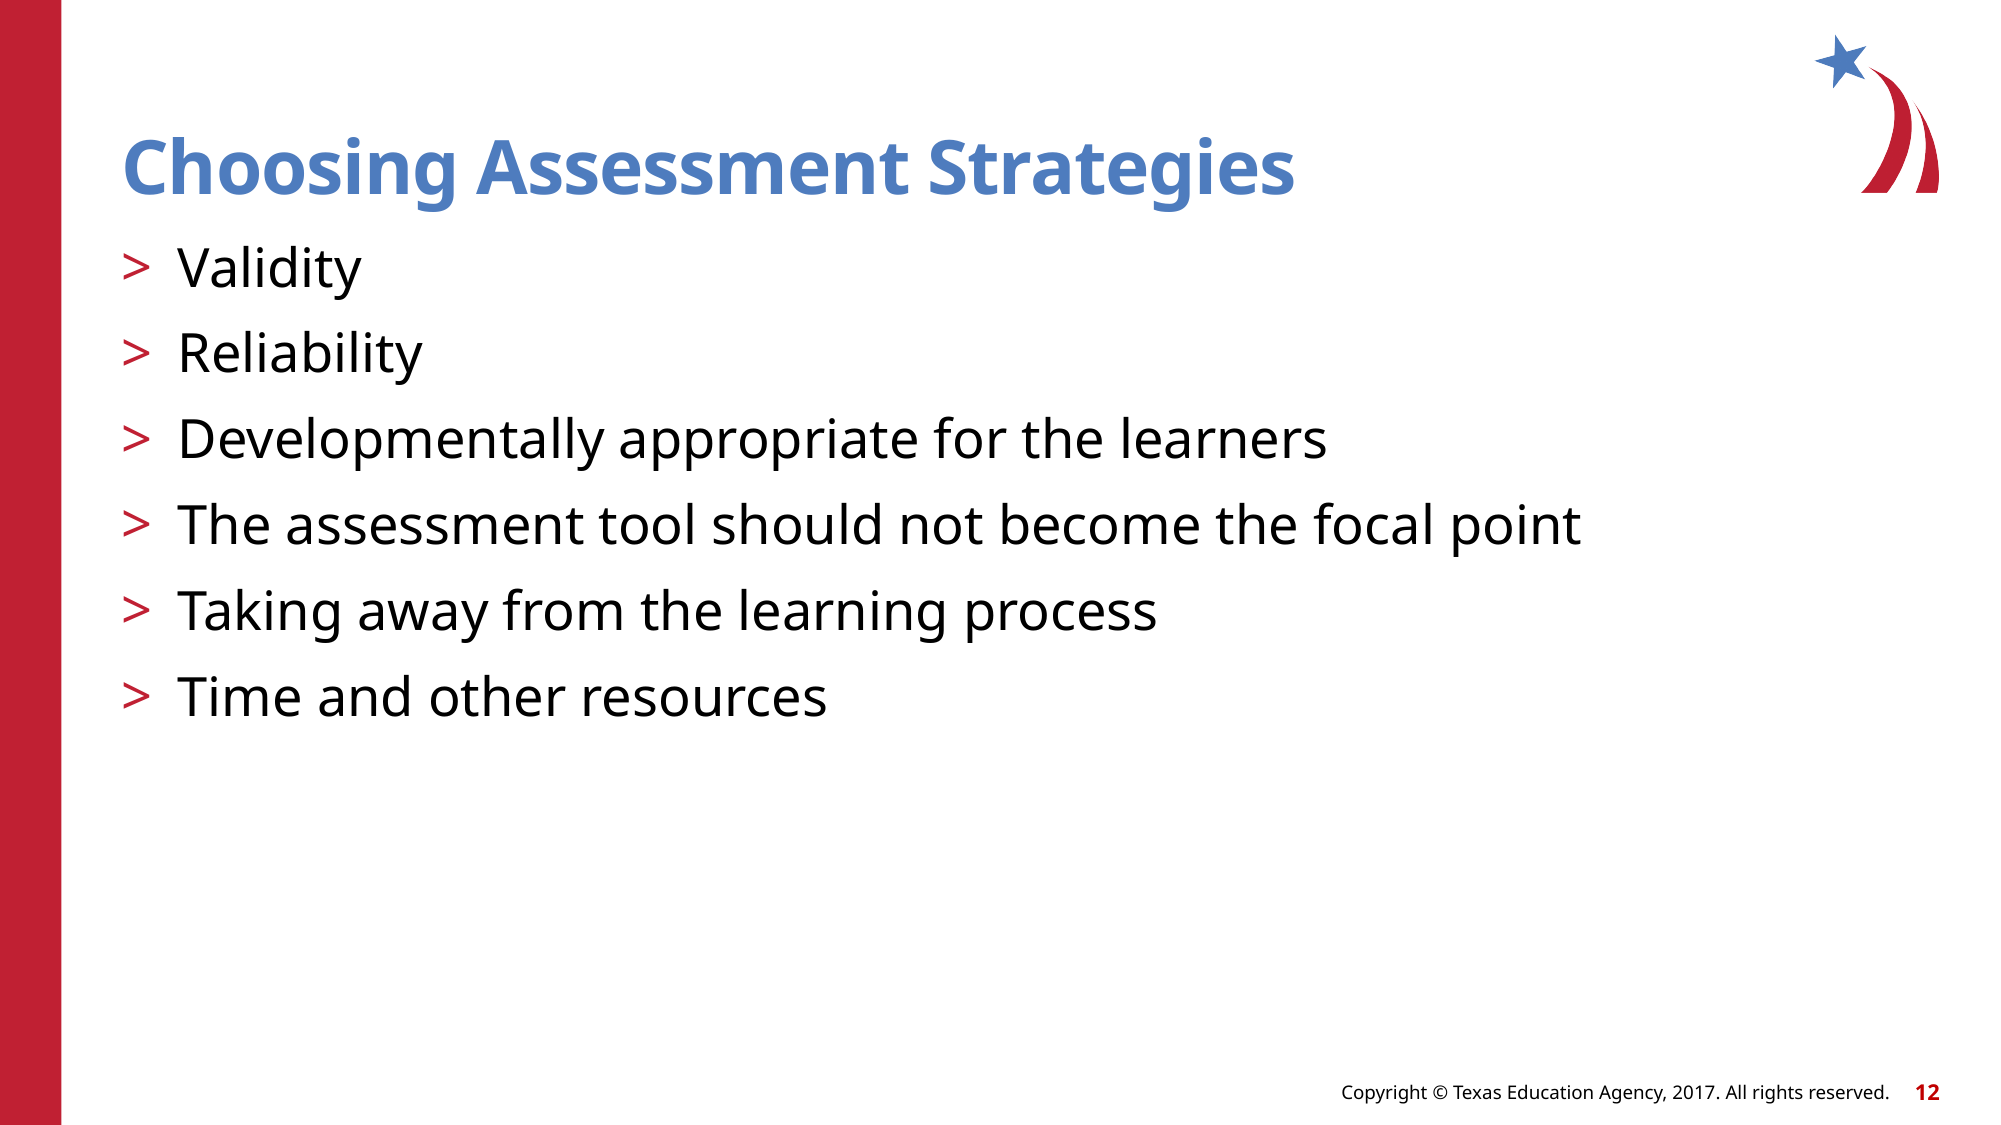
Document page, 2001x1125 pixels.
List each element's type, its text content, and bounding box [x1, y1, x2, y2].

picture [1814, 34, 1939, 193]
list Validity Reliability Developmentally appropriate for the learners The assessment tool should not become the focal point Taking away from the learning process Time and other resources [121, 233, 1936, 1010]
title Choosing Assessment Strategies [121, 66, 1772, 211]
